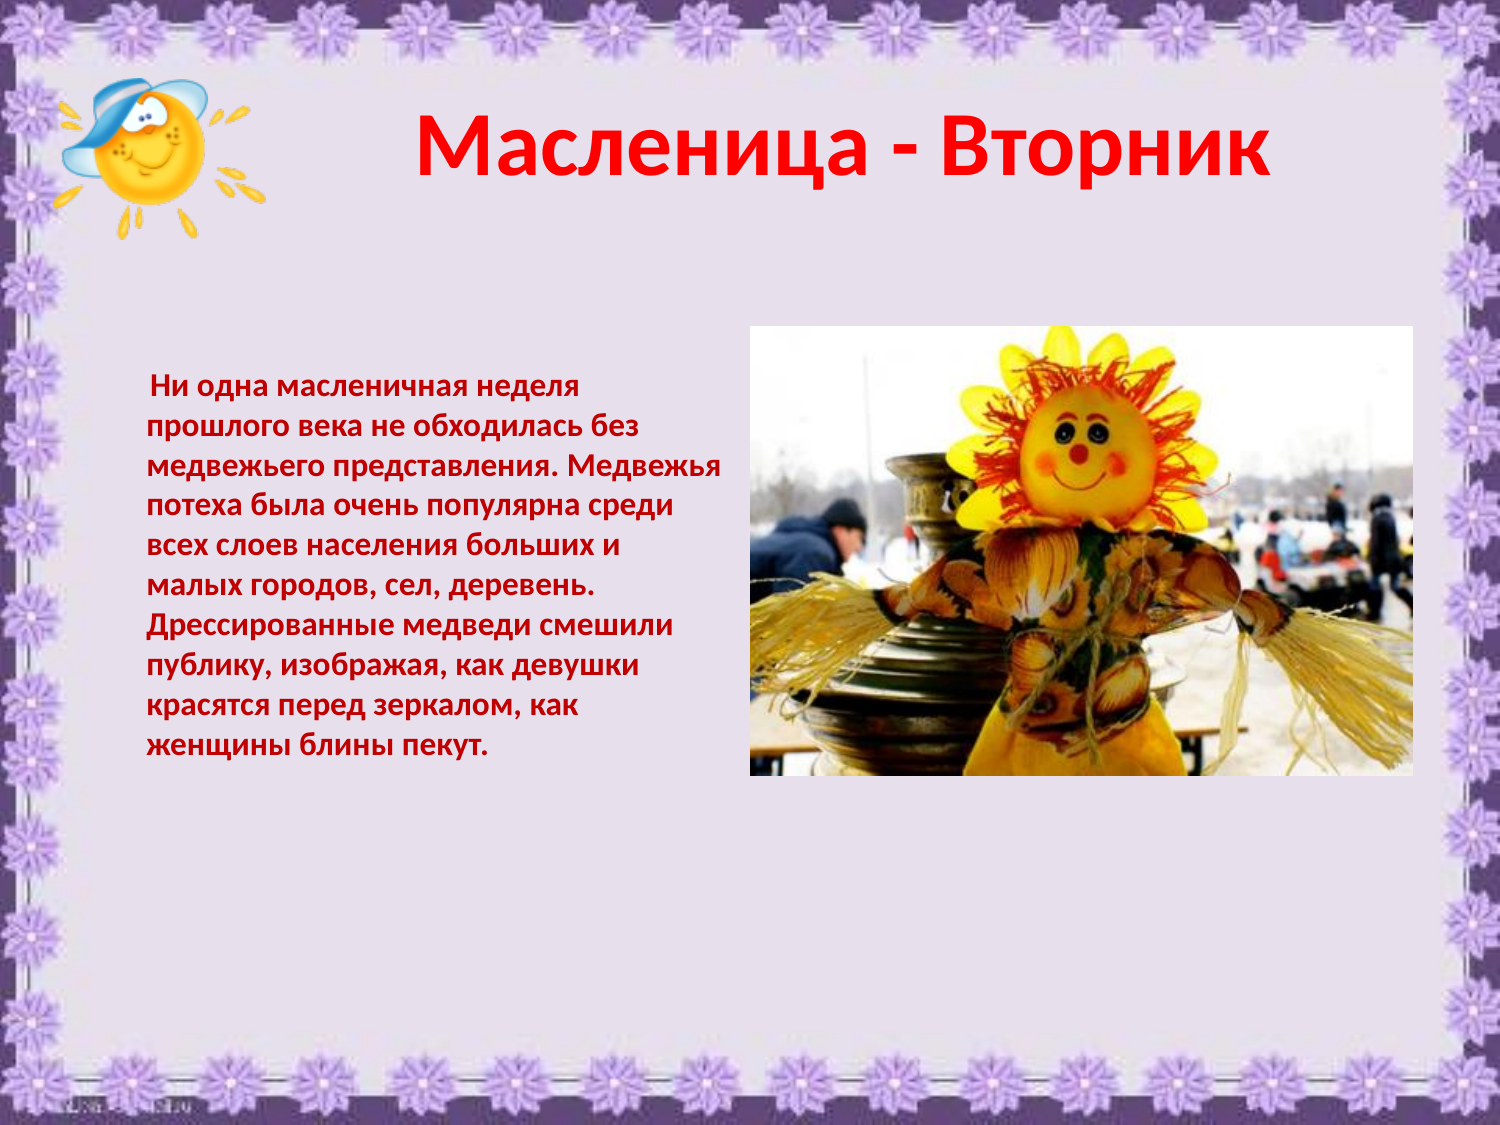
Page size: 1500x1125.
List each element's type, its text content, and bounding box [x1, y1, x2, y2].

list Ни одна масленичная неделя прошлого века не обходилась без медвежьего представления. Медвежья потеха была очень популярна среди всех слоев населения больших и малых городов, сел, деревень. Дрессированные медведи смешили публику, изображая, как девушки красятся перед зеркалом, как женщины блины пекут. [75, 262, 738, 1005]
picture [0, 0, 1500, 1125]
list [749, 326, 1413, 776]
title Масленица - Вторник [75, 45, 1425, 233]
